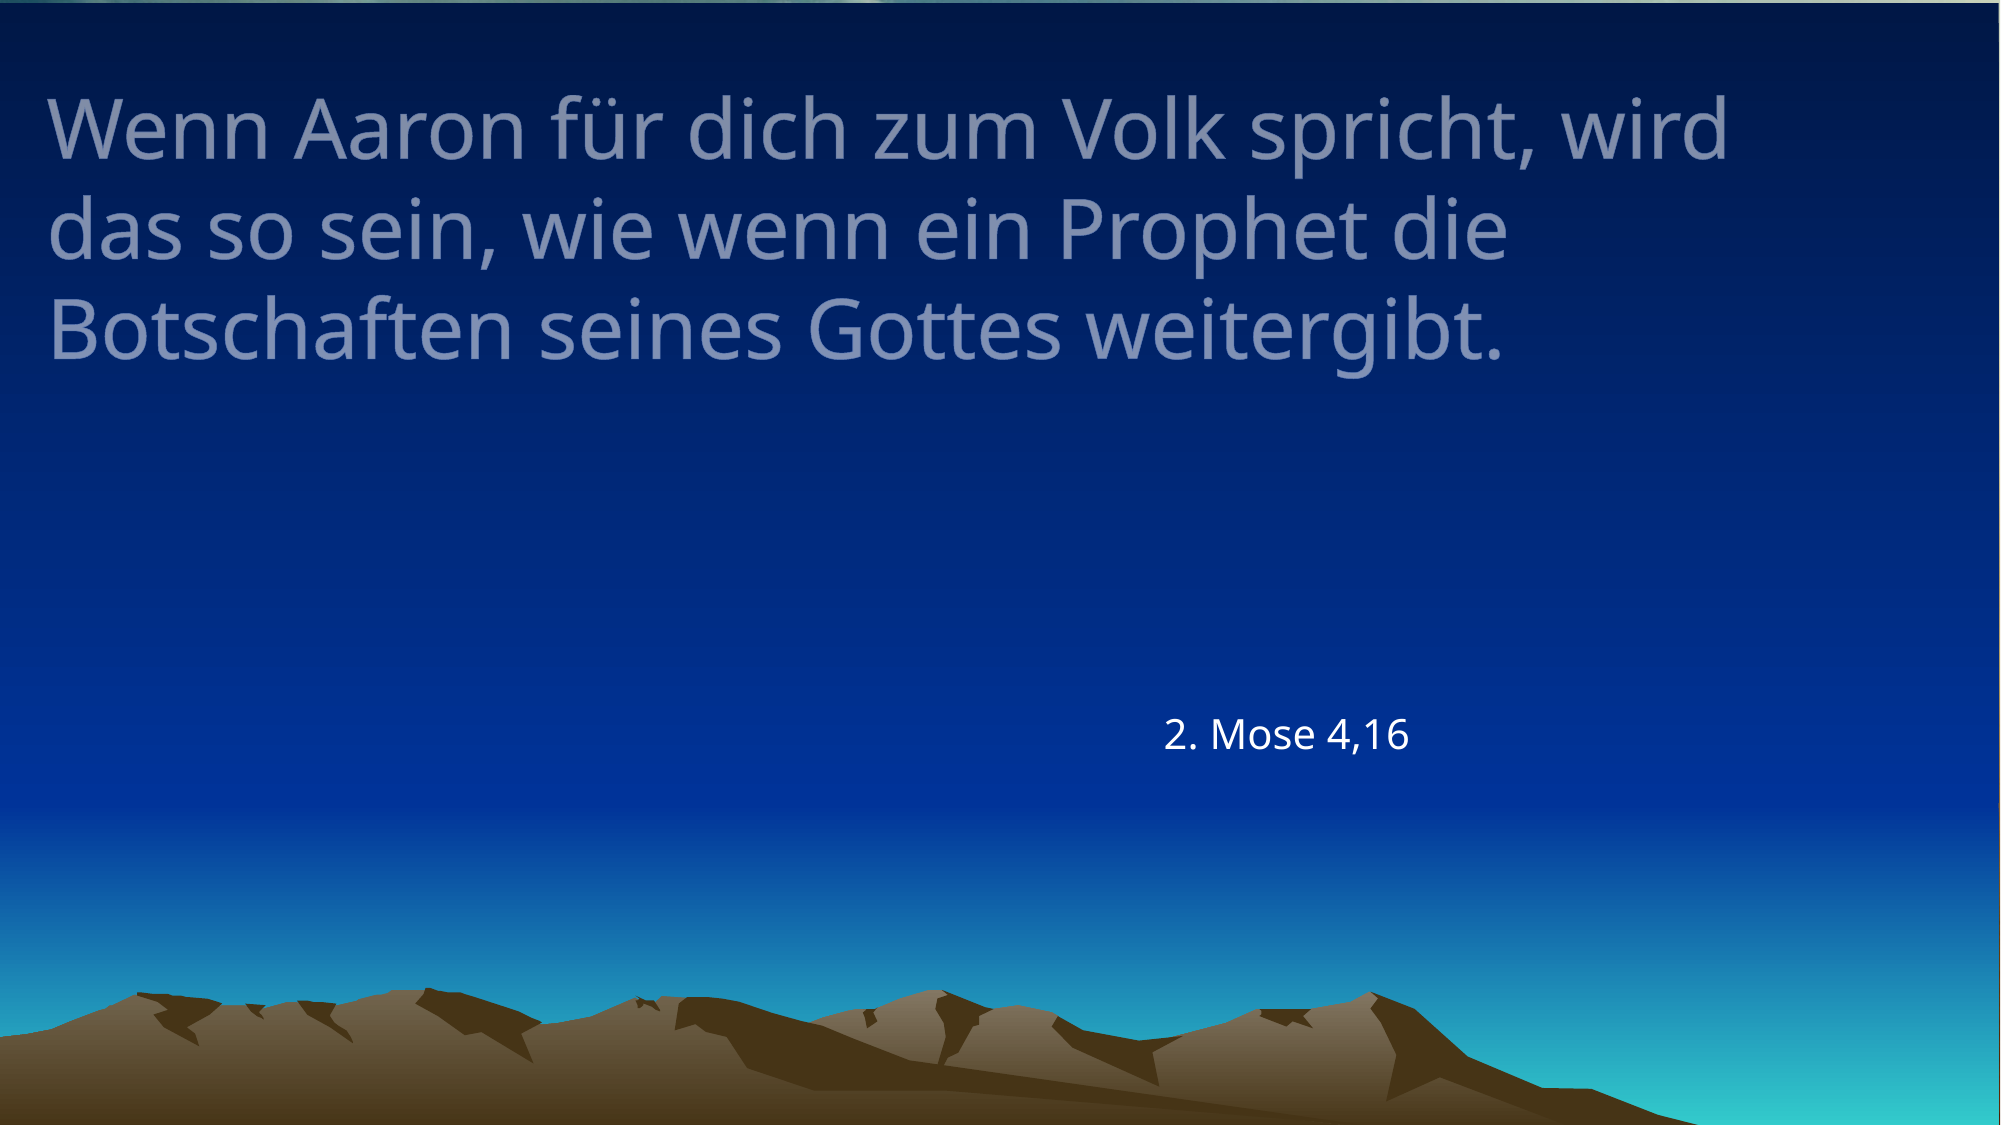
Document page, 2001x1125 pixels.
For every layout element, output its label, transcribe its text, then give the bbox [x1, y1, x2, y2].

picture [0, 0, 2001, 1125]
title Wenn Aaron für dich zum Volk spricht, wird das so sein, wie wenn ein Prophet die Botschaften seines Gottes weitergibt. [31, 67, 1756, 383]
subtitle 2. Mose 4,16 [740, 700, 1426, 1125]
